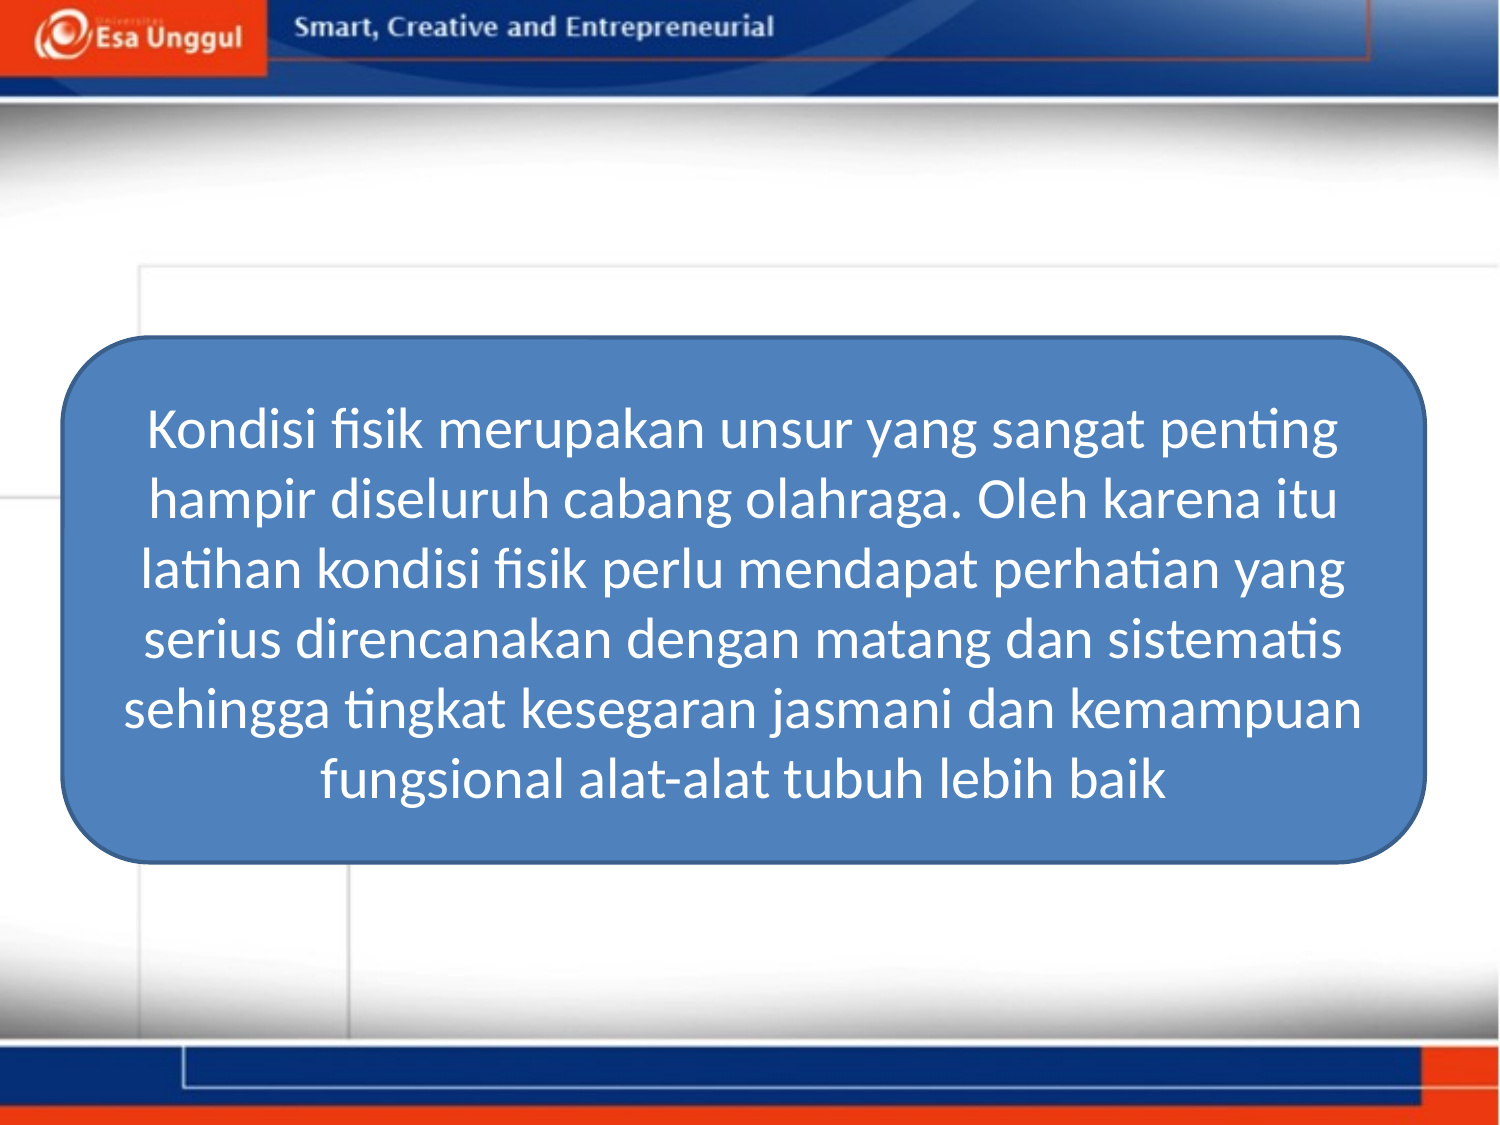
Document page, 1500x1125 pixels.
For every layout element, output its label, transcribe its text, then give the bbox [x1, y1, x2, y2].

text_box Kondisi fisik merupakan unsur yang sangat penting hampir diseluruh cabang olahraga. Oleh karena itu latihan kondisi fisik perlu mendapat perhatian yang serius direncanakan dengan matang dan sistematis sehingga tingkat kesegaran jasmani dan kemampuan fungsional alat-alat tubuh lebih baik [60, 335, 1428, 865]
picture [0, 0, 1500, 1125]
